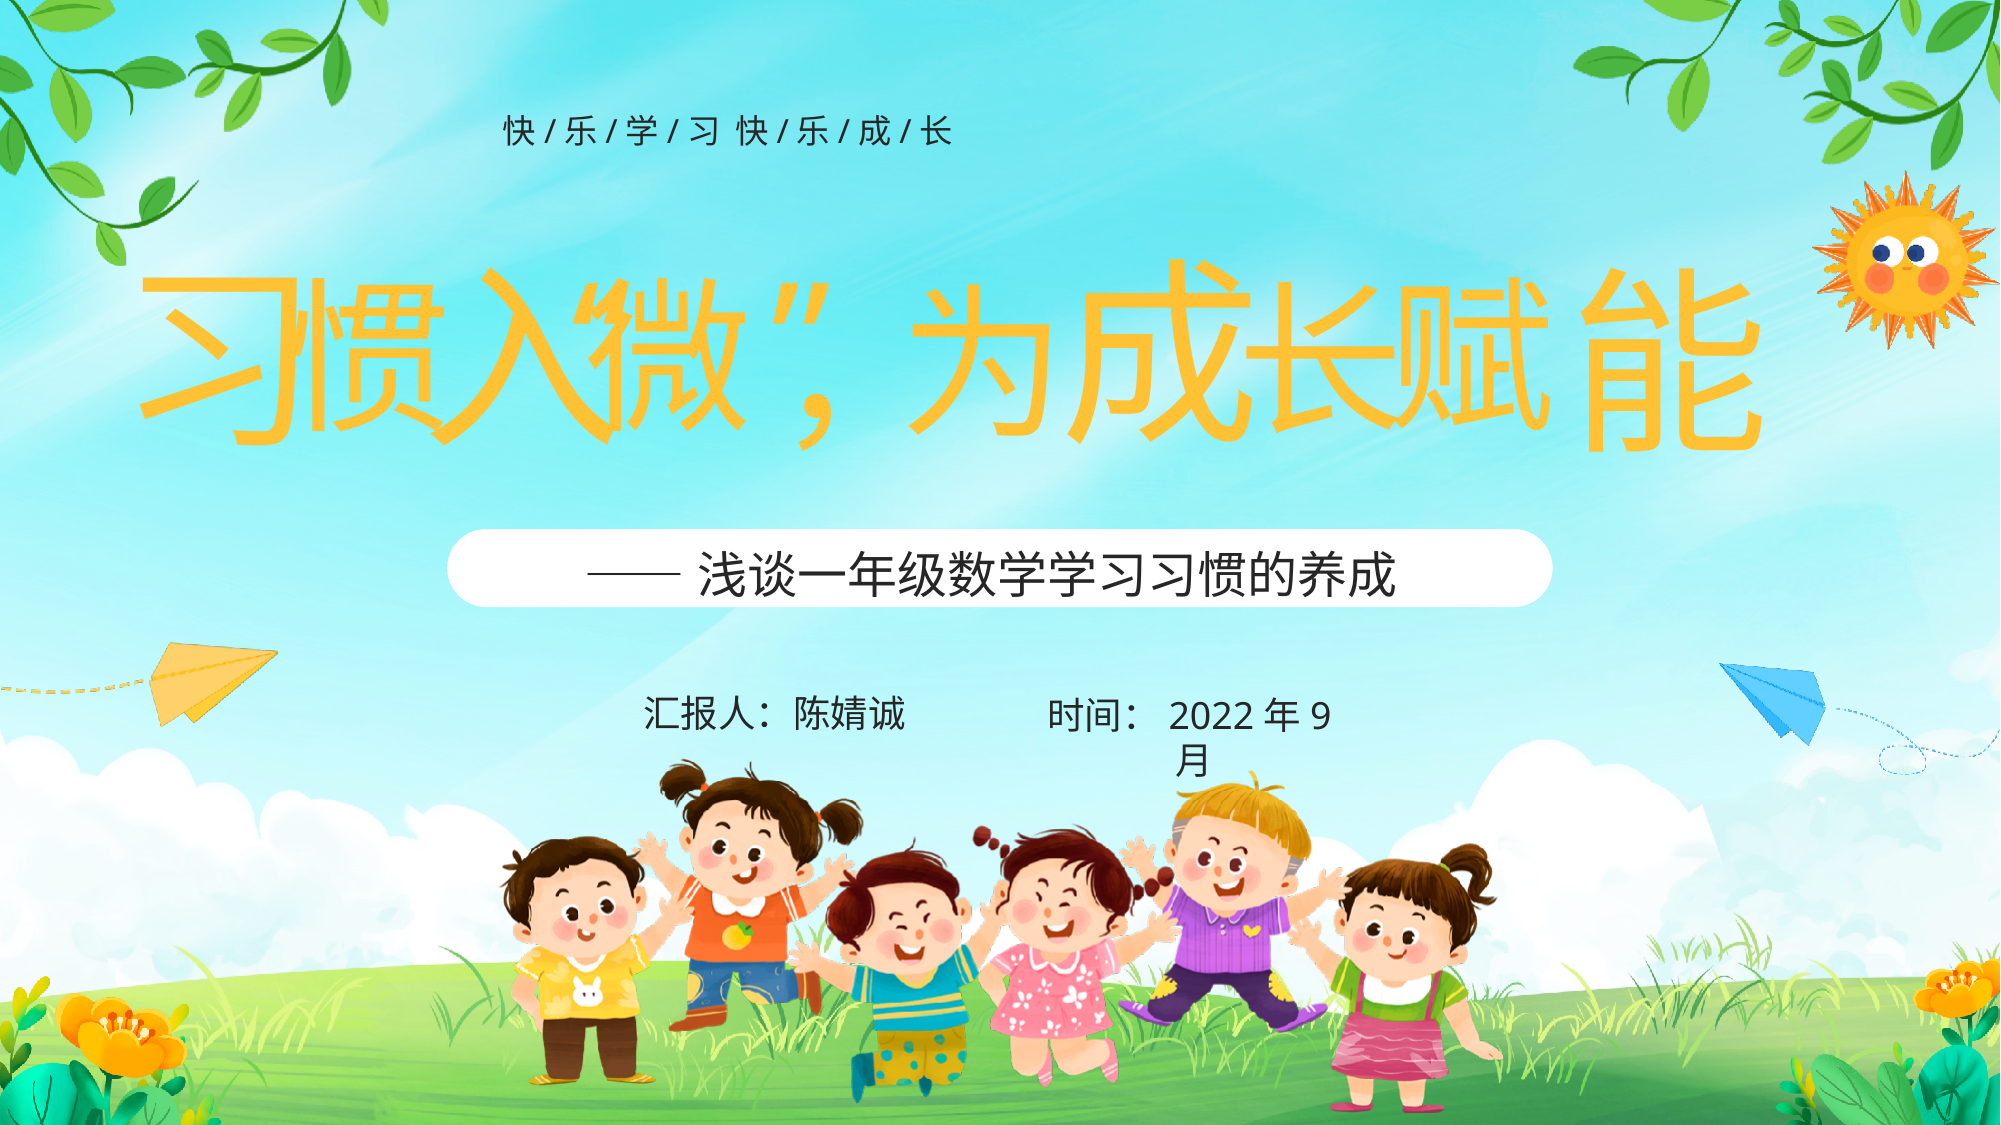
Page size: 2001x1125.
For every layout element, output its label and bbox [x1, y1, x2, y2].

text_box [447, 529, 1553, 612]
picture [0, 0, 2000, 1125]
